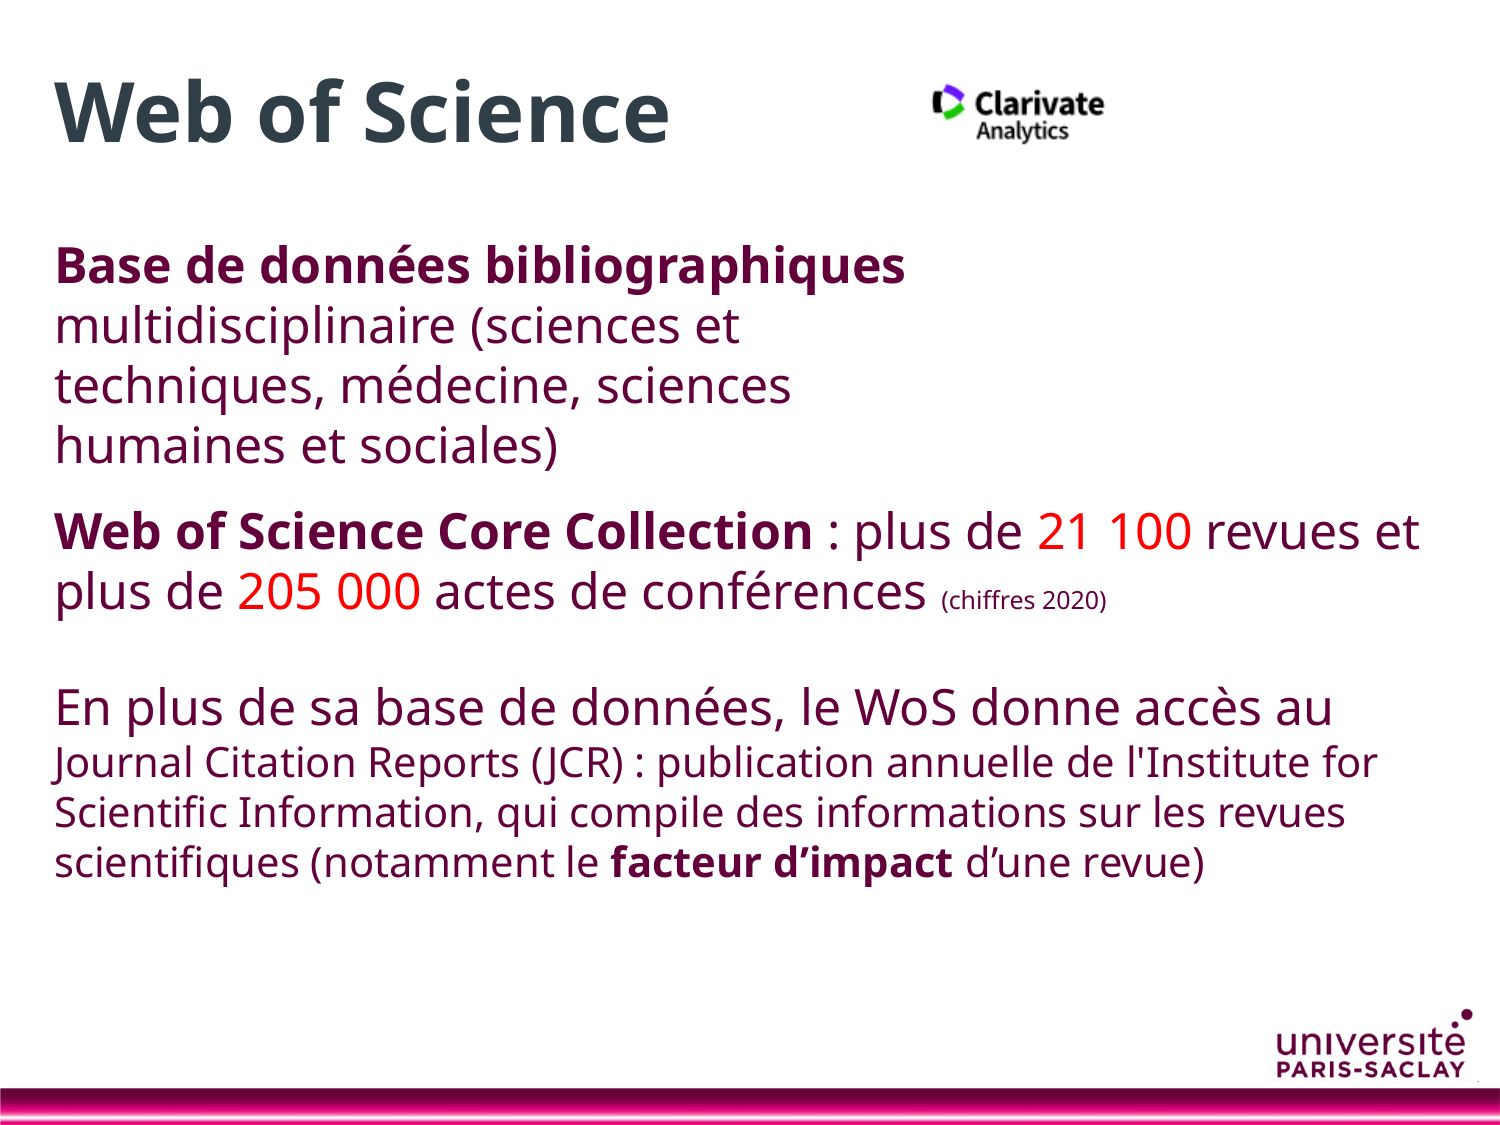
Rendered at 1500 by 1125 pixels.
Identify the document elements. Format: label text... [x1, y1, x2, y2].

picture [1268, 1007, 1479, 1082]
title Web of Science [39, 63, 1390, 251]
text_box Web of Science Core Collection : plus de 21 100 revues et plus de 205 000 actes de conférences (chiffres 2020) En plus de sa base de données, le WoS donne accès au Journal Citation Reports (JCR) : publication annuelle de l'Institute for Scientific Information, qui compile des informations sur les revues scientifiques (notamment le facteur d’impact d’une revue) [39, 491, 1458, 953]
text_box Base de données bibliographiques multidisciplinaire (sciences et techniques, médecine, sciences humaines et sociales) [39, 226, 928, 527]
picture [927, 62, 1121, 165]
picture [2, 1089, 1499, 1124]
